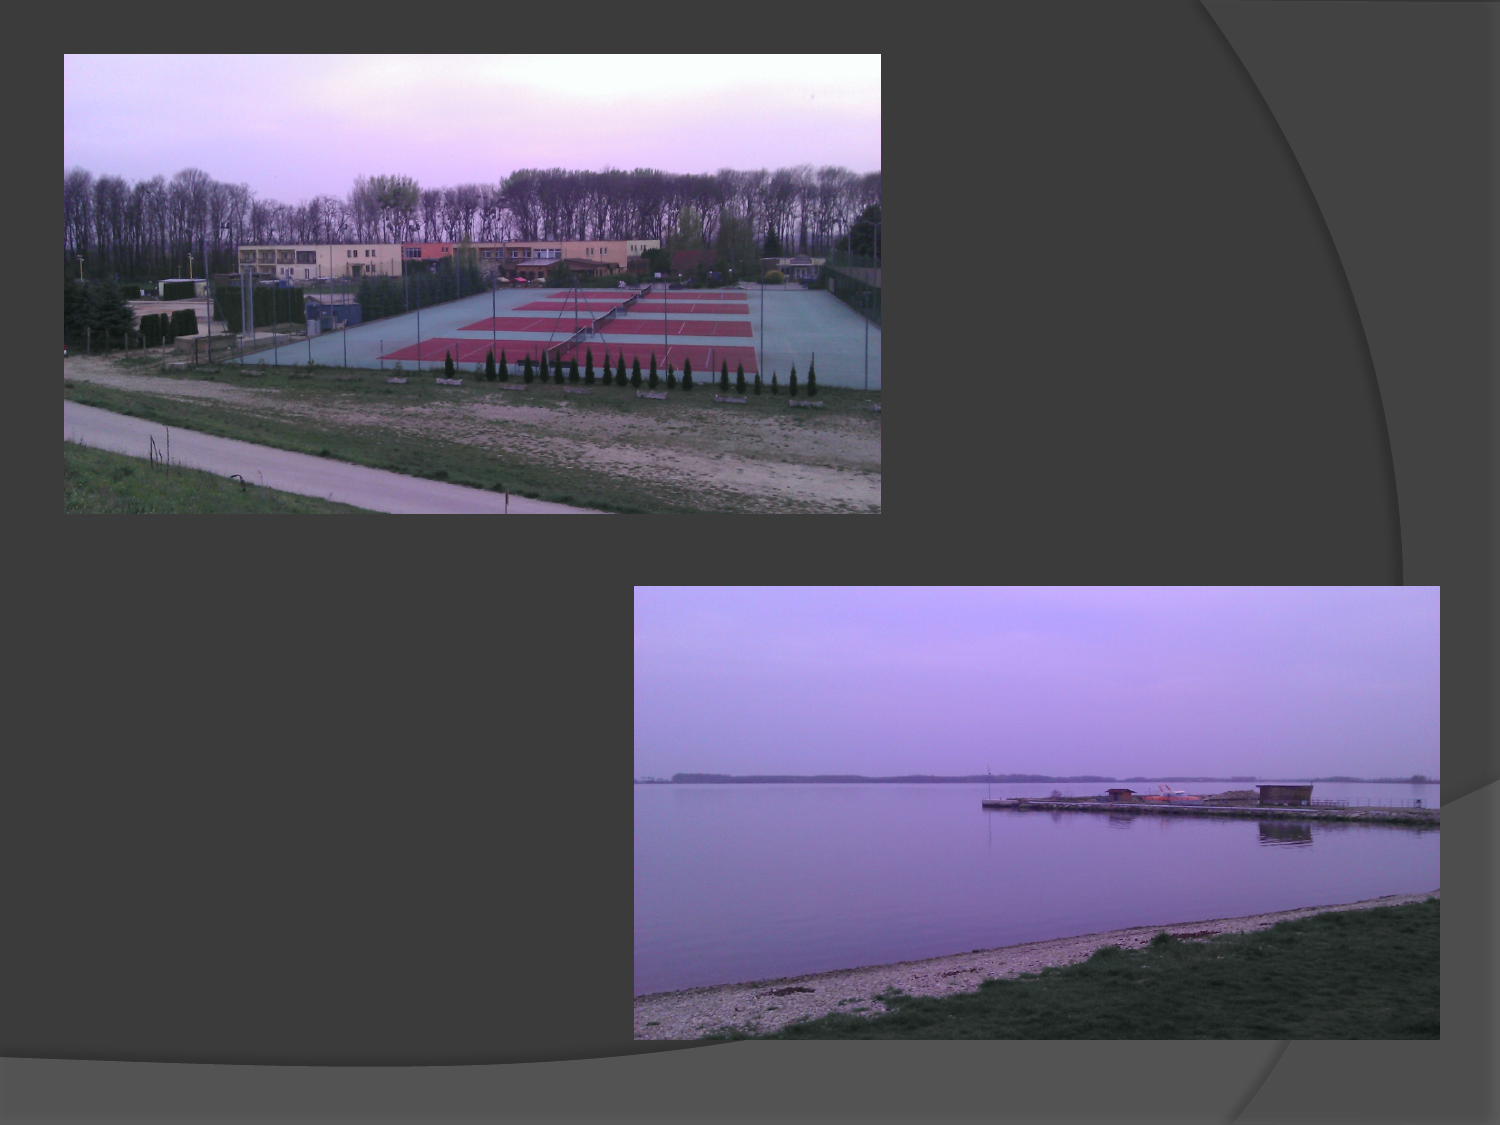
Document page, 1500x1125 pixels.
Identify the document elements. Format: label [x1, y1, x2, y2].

picture [64, 54, 881, 514]
picture [633, 585, 1441, 1040]
